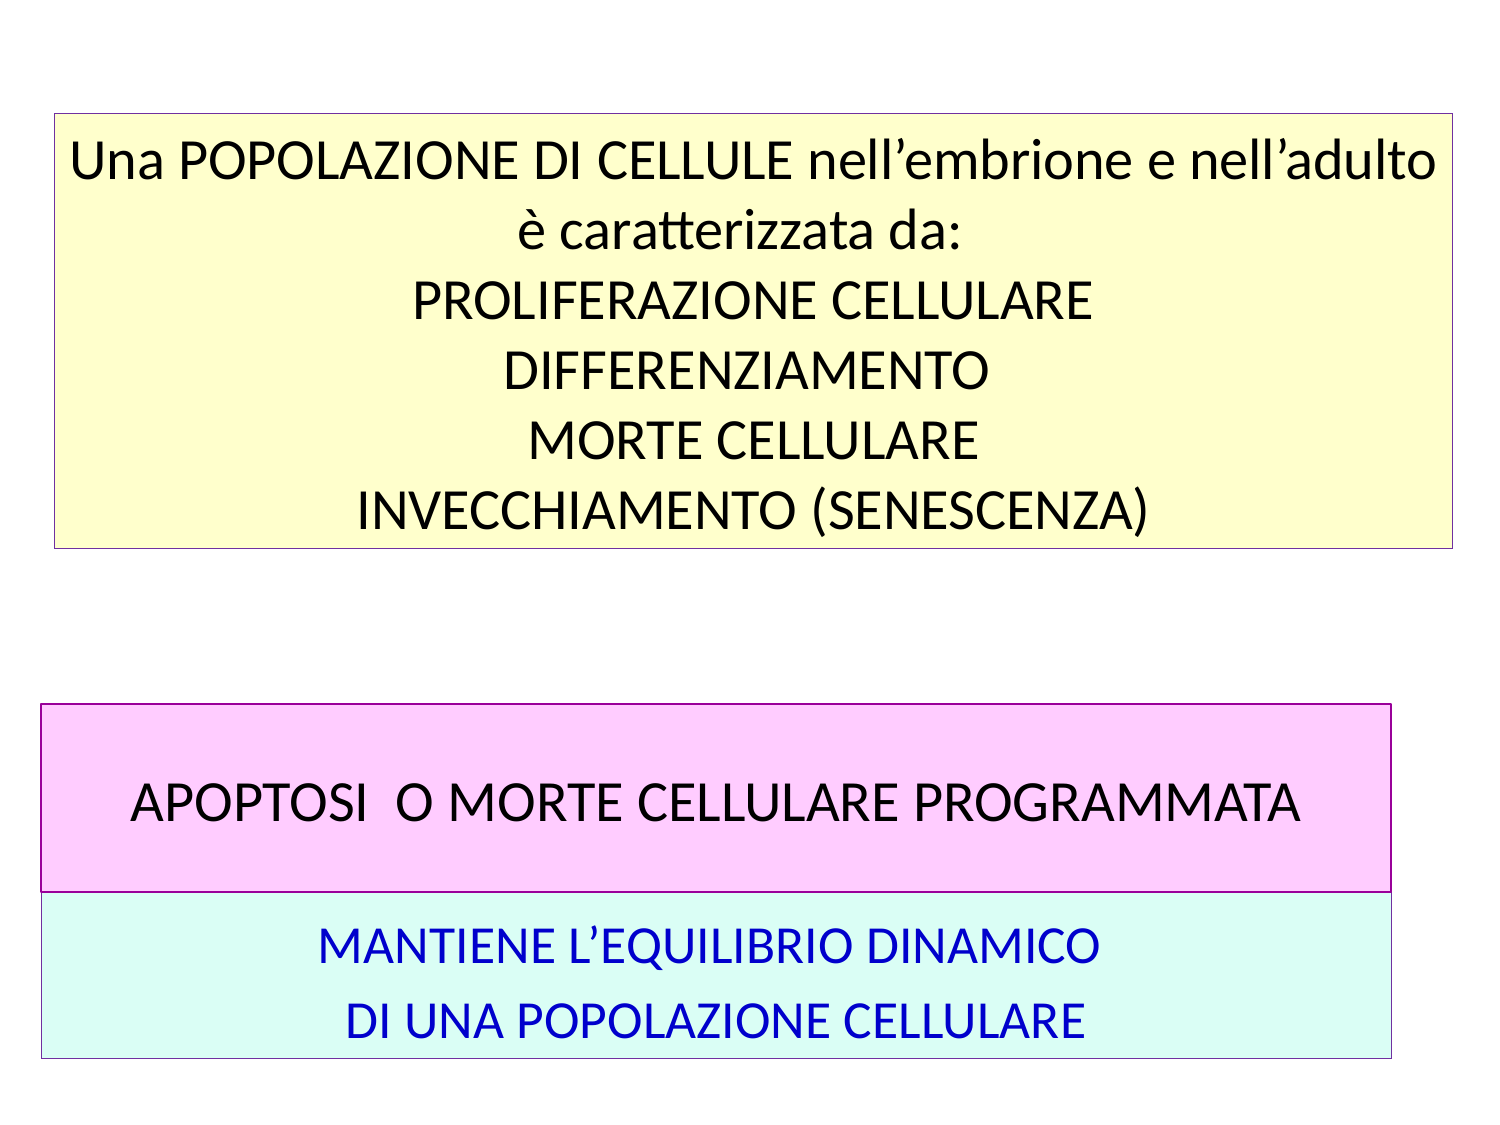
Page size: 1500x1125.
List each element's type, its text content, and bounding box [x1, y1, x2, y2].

list MANTIENE L’EQUILIBRIO DINAMICO DI UNA POPOLAZIONE CELLULARE [41, 892, 1392, 1059]
title APOPTOSI O MORTE CELLULARE PROGRAMMATA [41, 704, 1392, 892]
text_box Una POPOLAZIONE DI CELLULE nell’embrione e nell’adulto è caratterizzata da: PROLIFERAZIONE CELLULARE DIFFERENZIAMENTO MORTE CELLULARE INVECCHIAMENTO (SENESCENZA) [54, 113, 1453, 549]
